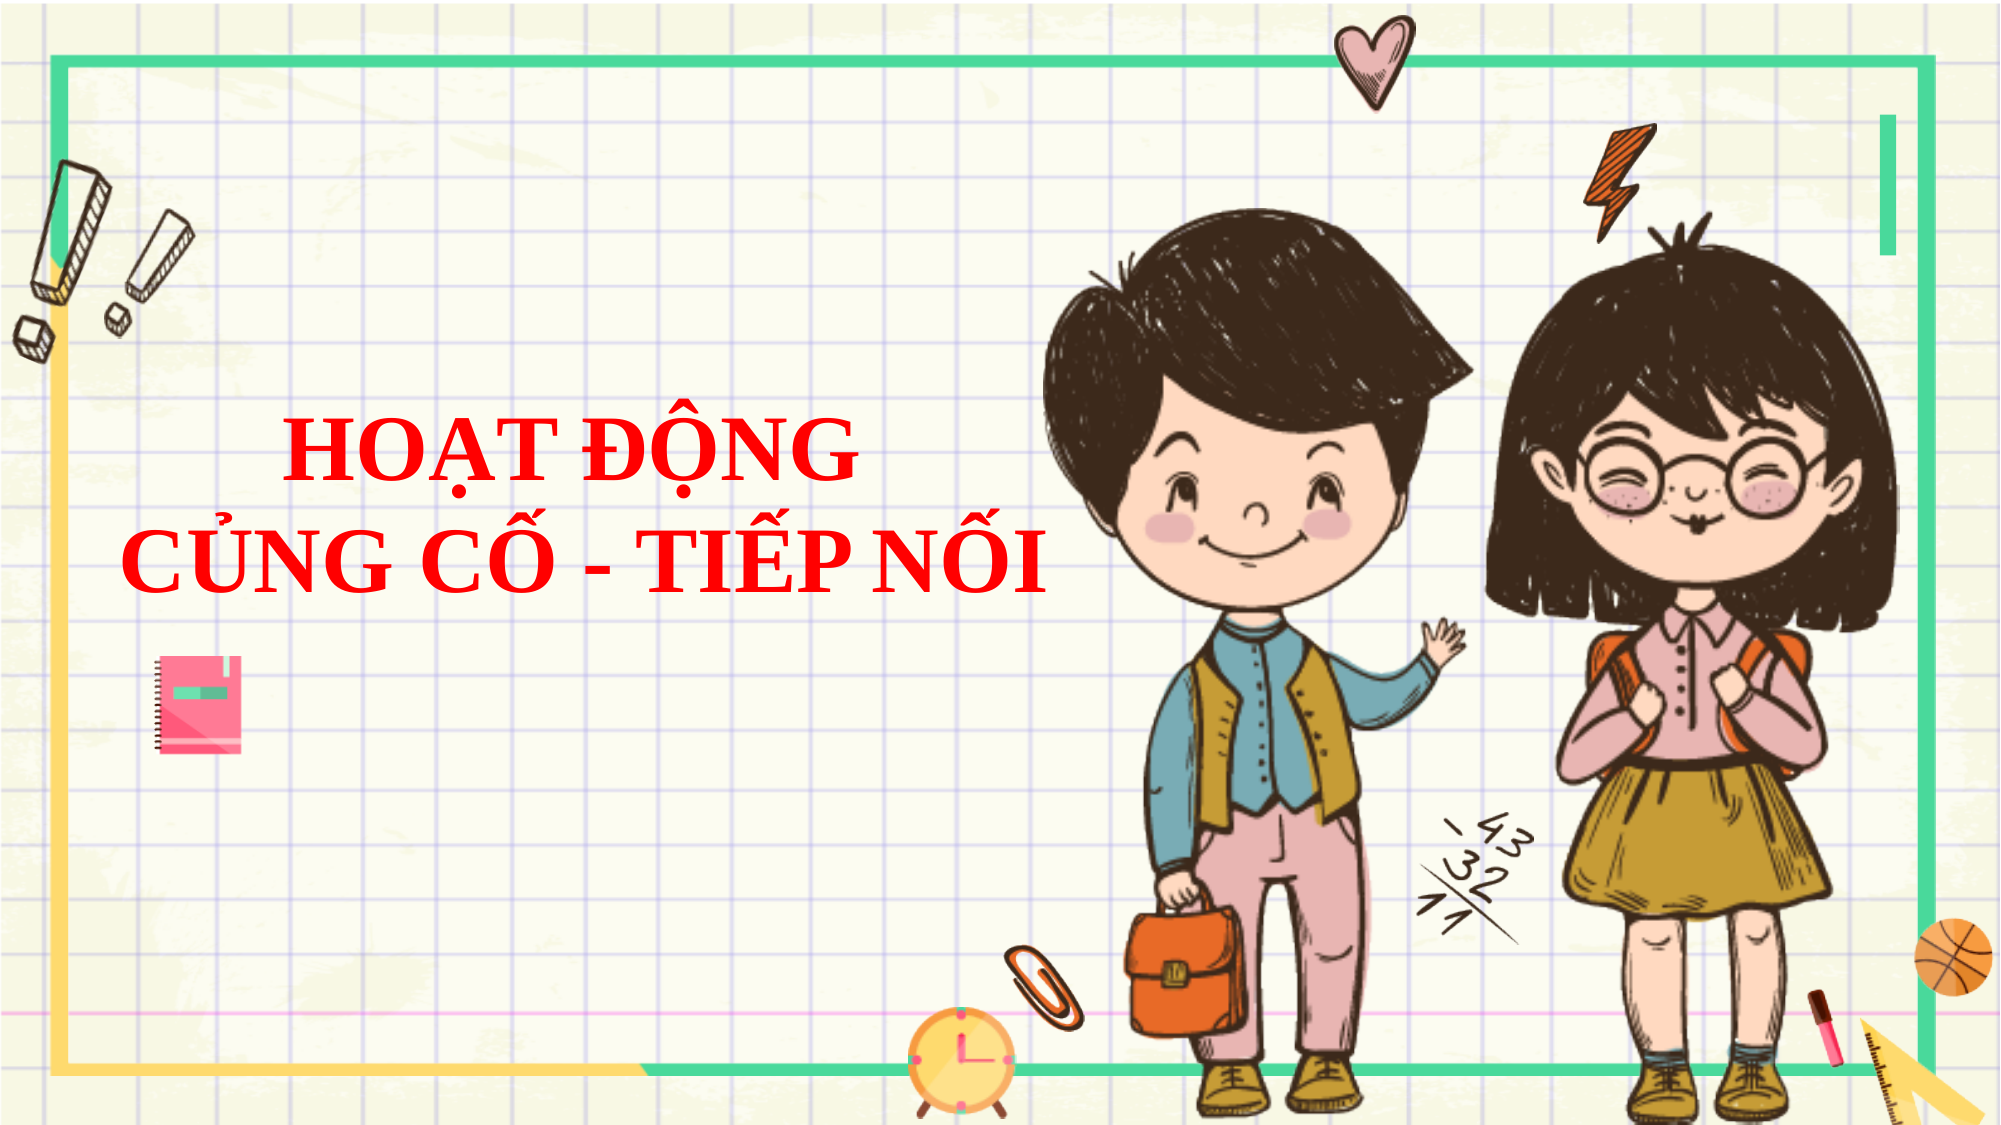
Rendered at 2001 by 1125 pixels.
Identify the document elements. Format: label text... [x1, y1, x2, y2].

text_box [1879, 114, 1897, 208]
picture [0, 0, 2001, 1125]
text_box HOẠT ĐỘNG CỦNG CỐ - TIẾP NỐI [96, 380, 443, 618]
